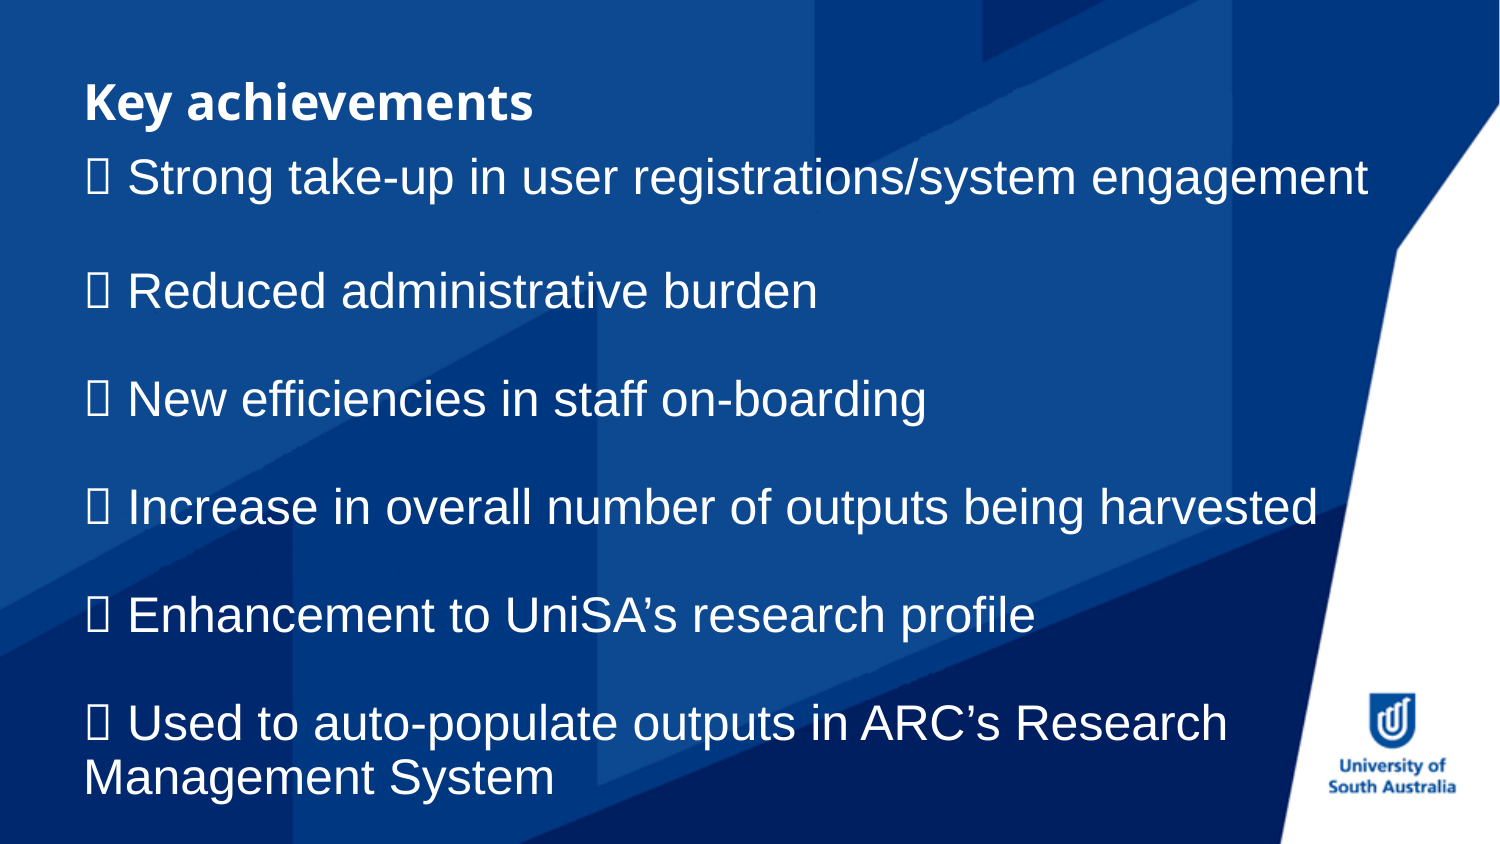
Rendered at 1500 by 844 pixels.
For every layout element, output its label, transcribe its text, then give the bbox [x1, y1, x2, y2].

list  Strong take-up in user registrations/system engagement  Reduced administrative burden  New efficiencies in staff on-boarding  Increase in overall number of outputs being harvested  Enhancement to UniSA’s research profile  Used to auto-populate outputs in ARC’s Research Management System [68, 143, 1427, 772]
list Key achievements [68, 70, 1429, 177]
picture [0, 0, 1500, 844]
